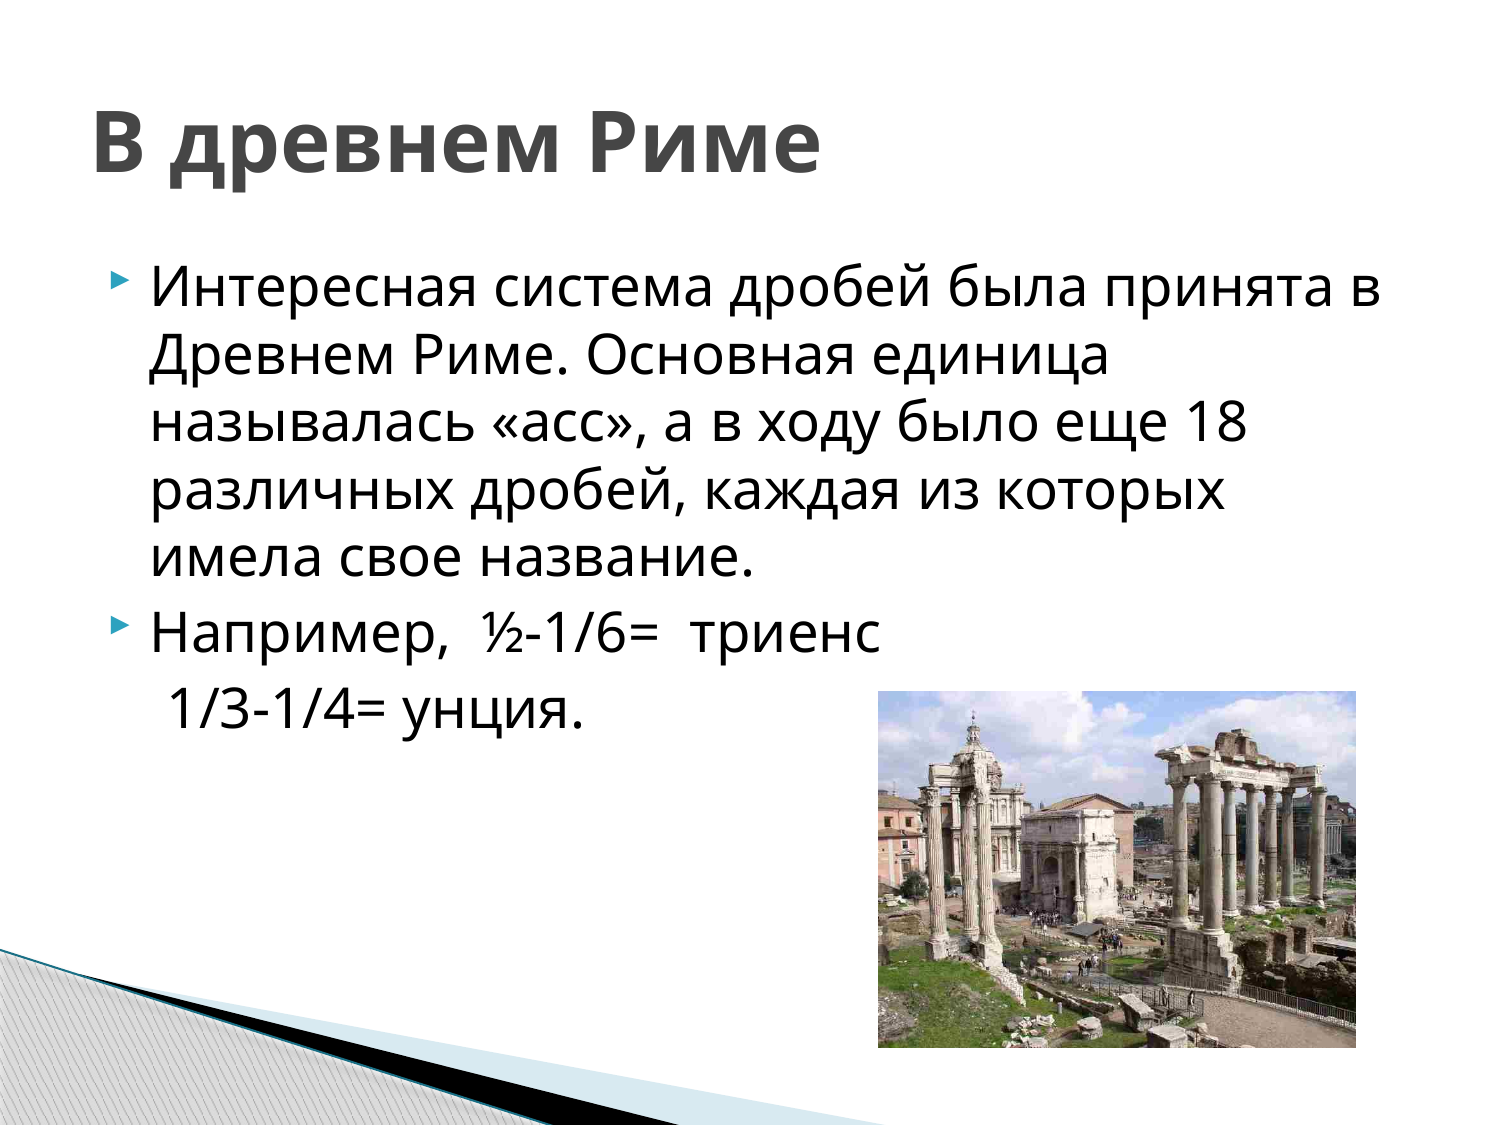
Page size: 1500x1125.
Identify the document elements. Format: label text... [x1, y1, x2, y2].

list Интересная система дробей была принята в Древнем Риме. Основная единица называлась «асс», а в ходу было еще 18 различных дробей, каждая из которых имела свое название. Например, ½-1/6= триенс 1/3-1/4= унция. [75, 243, 1425, 986]
title В древнем Риме [75, 45, 1425, 233]
picture [878, 691, 1356, 1048]
